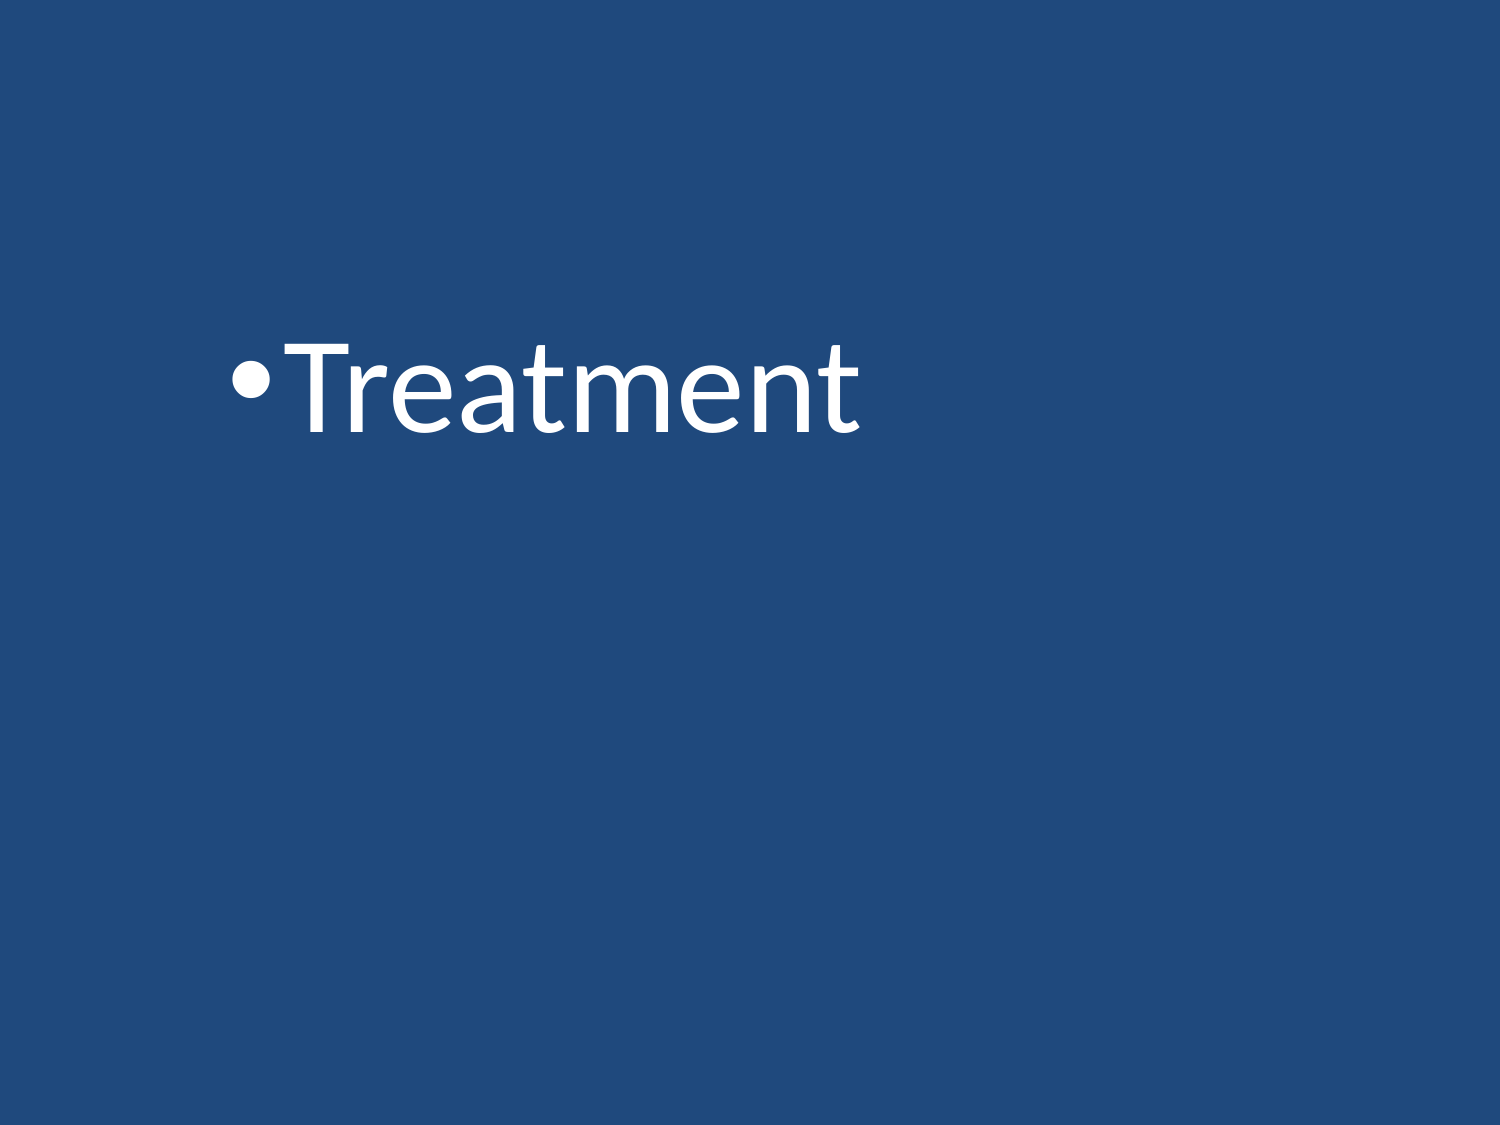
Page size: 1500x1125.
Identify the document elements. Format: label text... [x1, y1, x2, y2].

list Treatment [212, 287, 1500, 1030]
